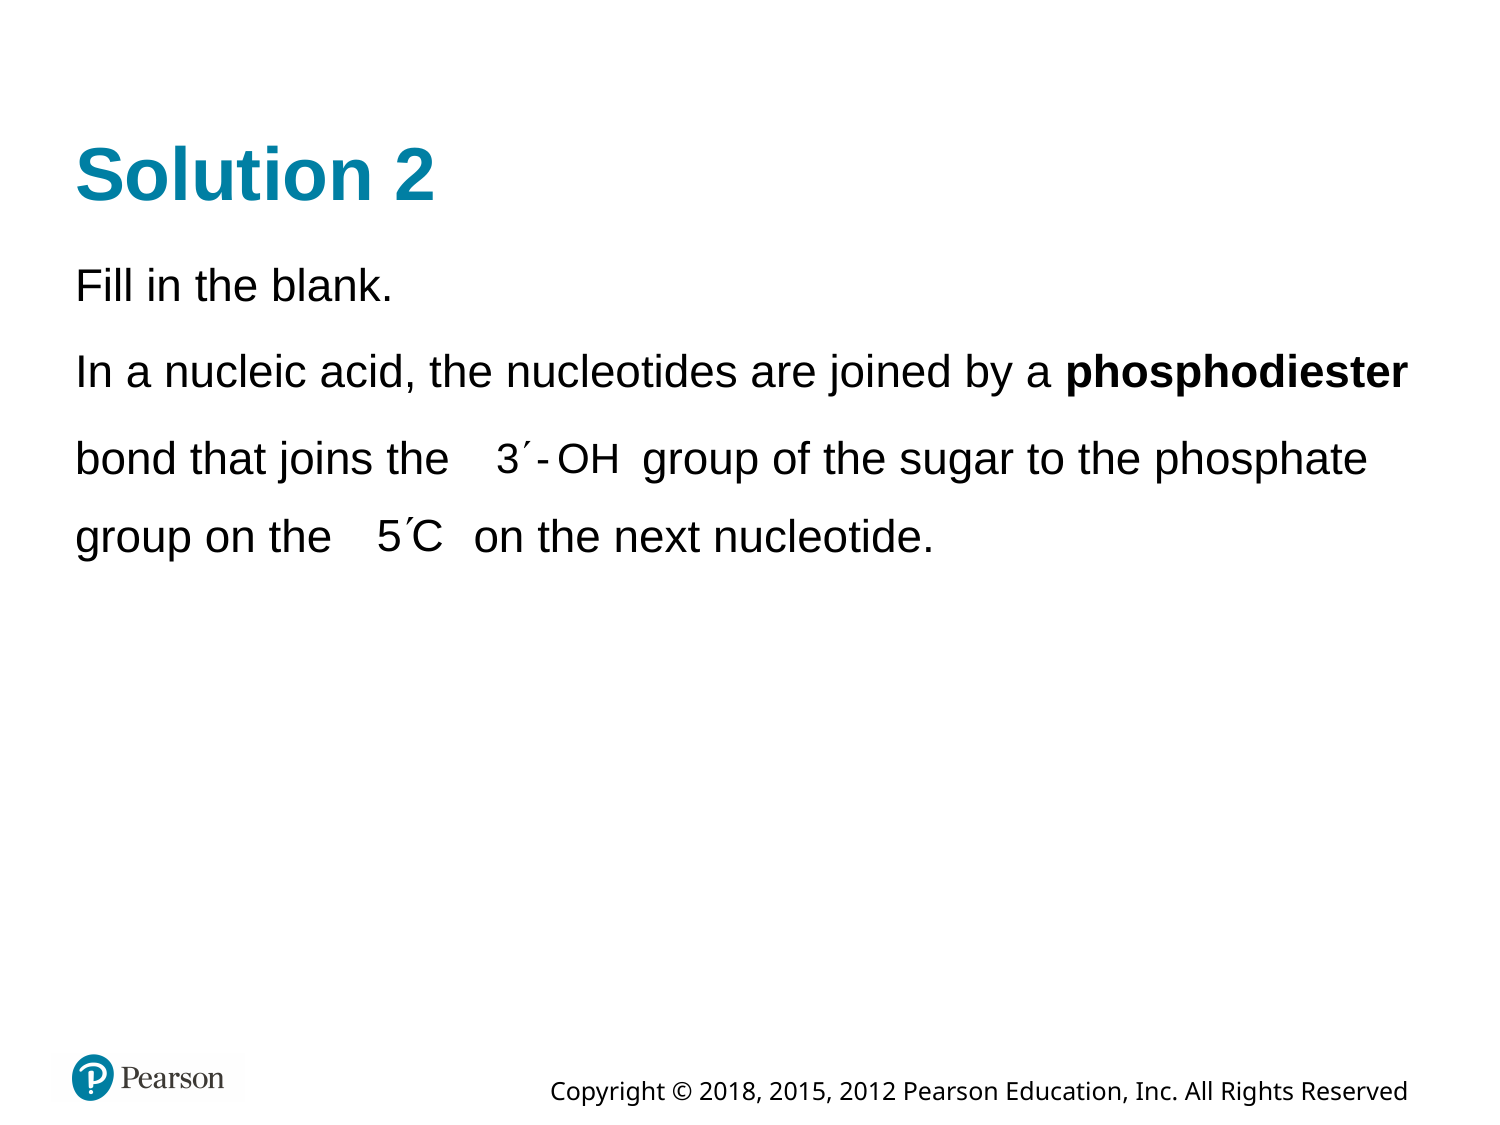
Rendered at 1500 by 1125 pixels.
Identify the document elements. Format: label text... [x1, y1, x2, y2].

picture [51, 1053, 245, 1102]
list bond that joins the [75, 428, 474, 495]
list Fill in the blank. In a nucleic acid, the nucleotides are joined by a phosphodiester [75, 255, 1438, 410]
title Solution 2 [75, 35, 1425, 216]
list group of the sugar to the phosphate [642, 428, 1405, 495]
list on the next nucleotide. [473, 506, 1000, 569]
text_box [490, 434, 625, 485]
list group on the [75, 506, 361, 569]
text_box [371, 510, 451, 564]
